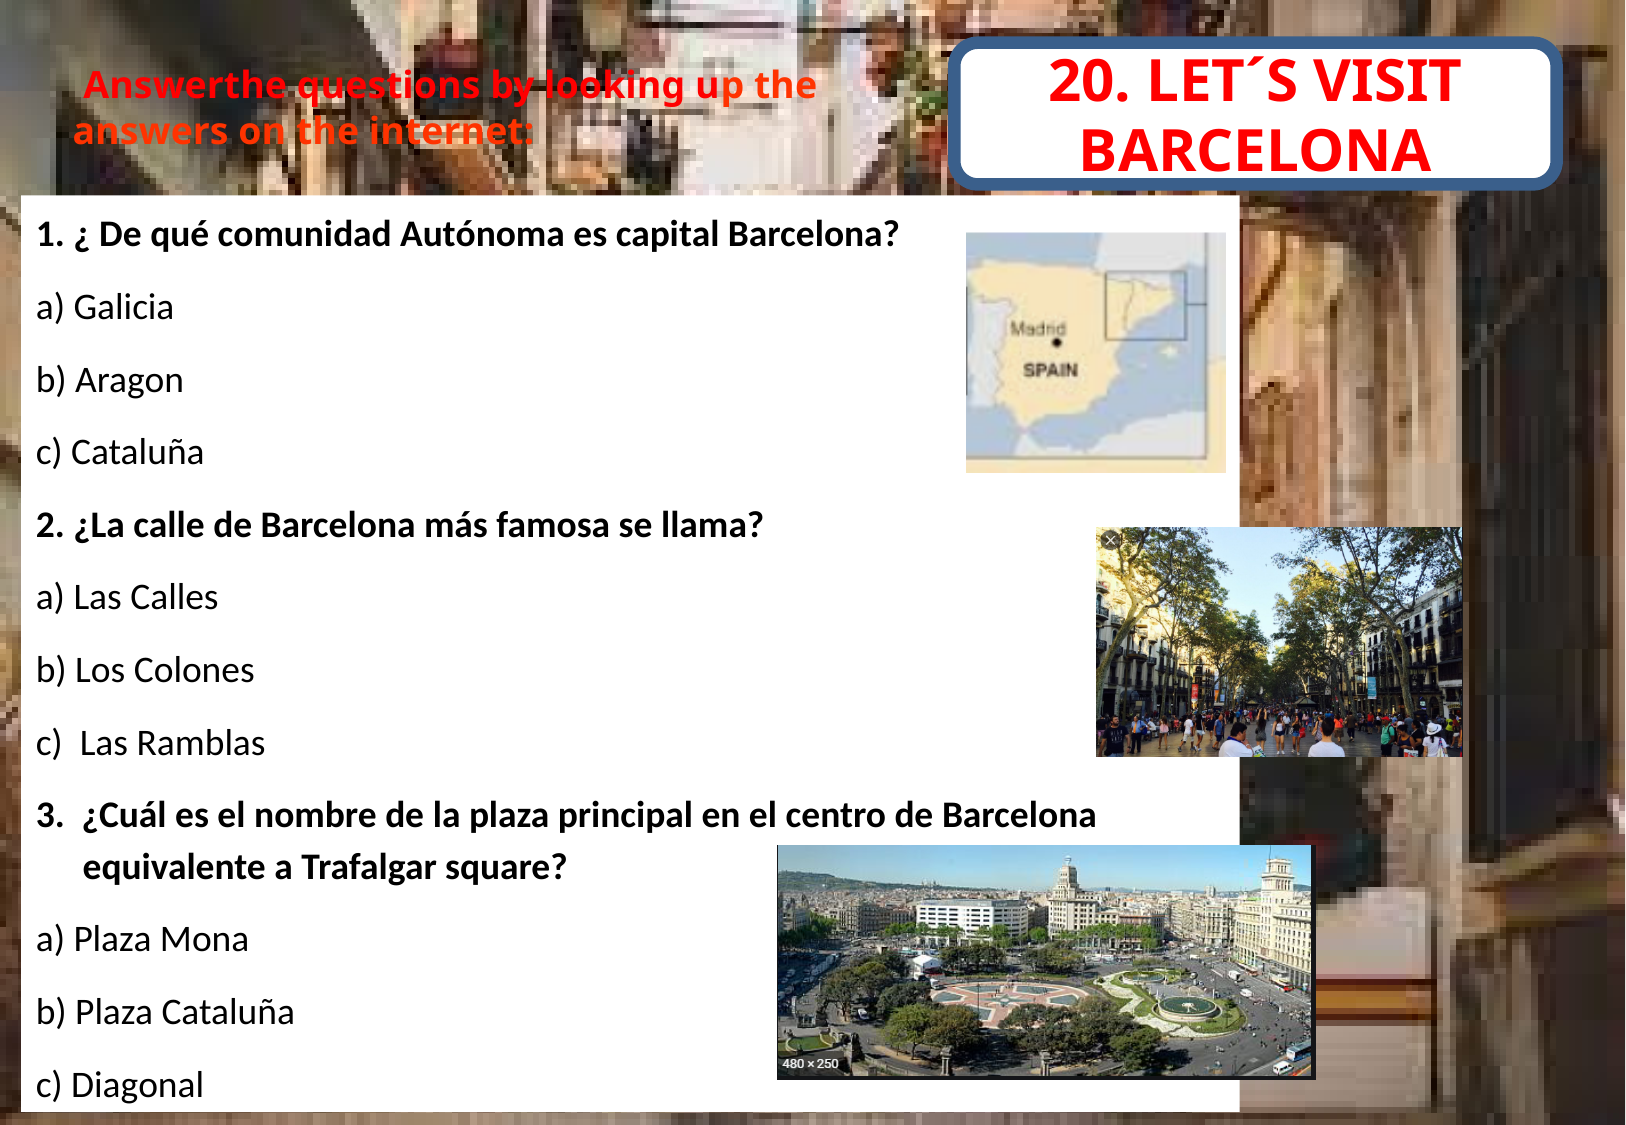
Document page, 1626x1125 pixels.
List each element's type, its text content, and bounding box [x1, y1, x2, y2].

picture [0, 0, 1626, 1125]
text_box 20. LET´S VISIT BARCELONA [952, 40, 1559, 187]
text_box Answerthe questions by looking up the answers on the internet: [57, 49, 871, 160]
text_box 1. ¿ De qué comunidad Autónoma es capital Barcelona? a) Galicia b) Aragon c) Cataluña 2. ¿La calle de Barcelona más famosa se llama? a) Las Calles b) Los Colones c) Las Ramblas 3. ¿Cuál es el nombre de la plaza principal en el centro de Barcelona equivalente a Trafalgar square? a) Plaza Mona b) Plaza Cataluña c) Diagonal [21, 195, 1240, 1112]
